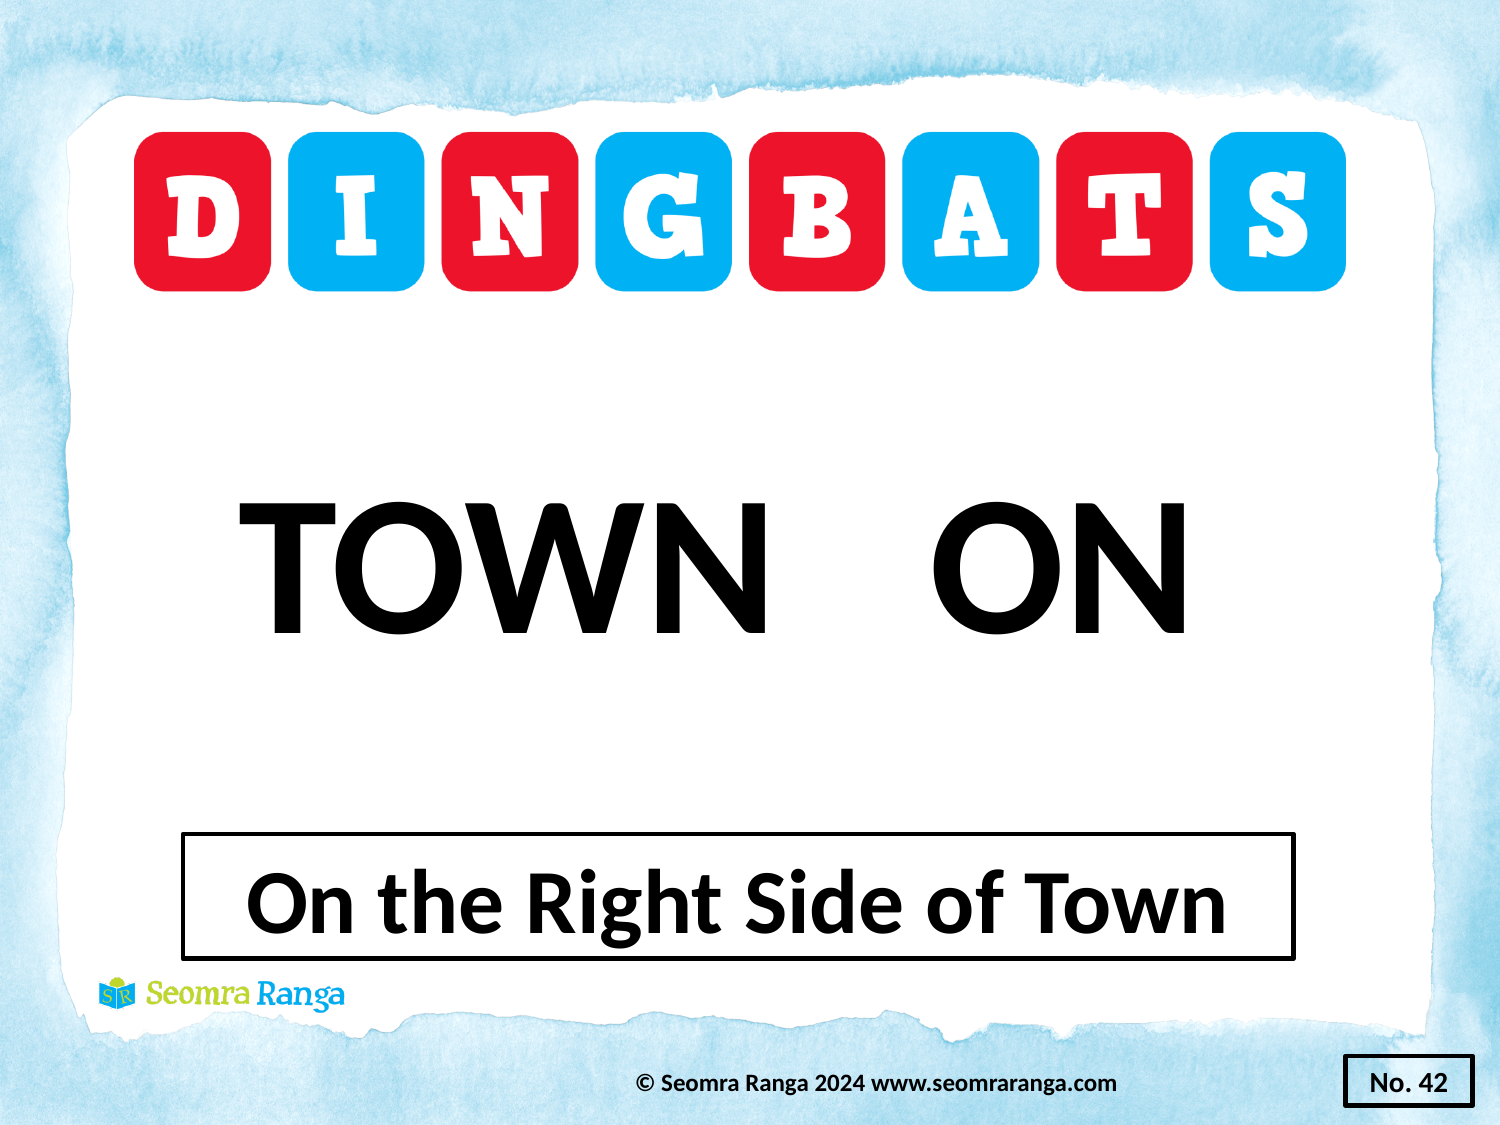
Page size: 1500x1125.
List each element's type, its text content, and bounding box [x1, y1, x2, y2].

text_box TOWN [218, 426, 798, 682]
picture [0, 0, 1500, 1125]
text_box On the Right Side of Town [182, 834, 1294, 959]
text_box ON [809, 426, 1317, 682]
text_box © Seomra Ranga 2024 www.seomraranga.com [620, 1058, 1140, 1104]
text_box No. 42 [1345, 1056, 1473, 1106]
